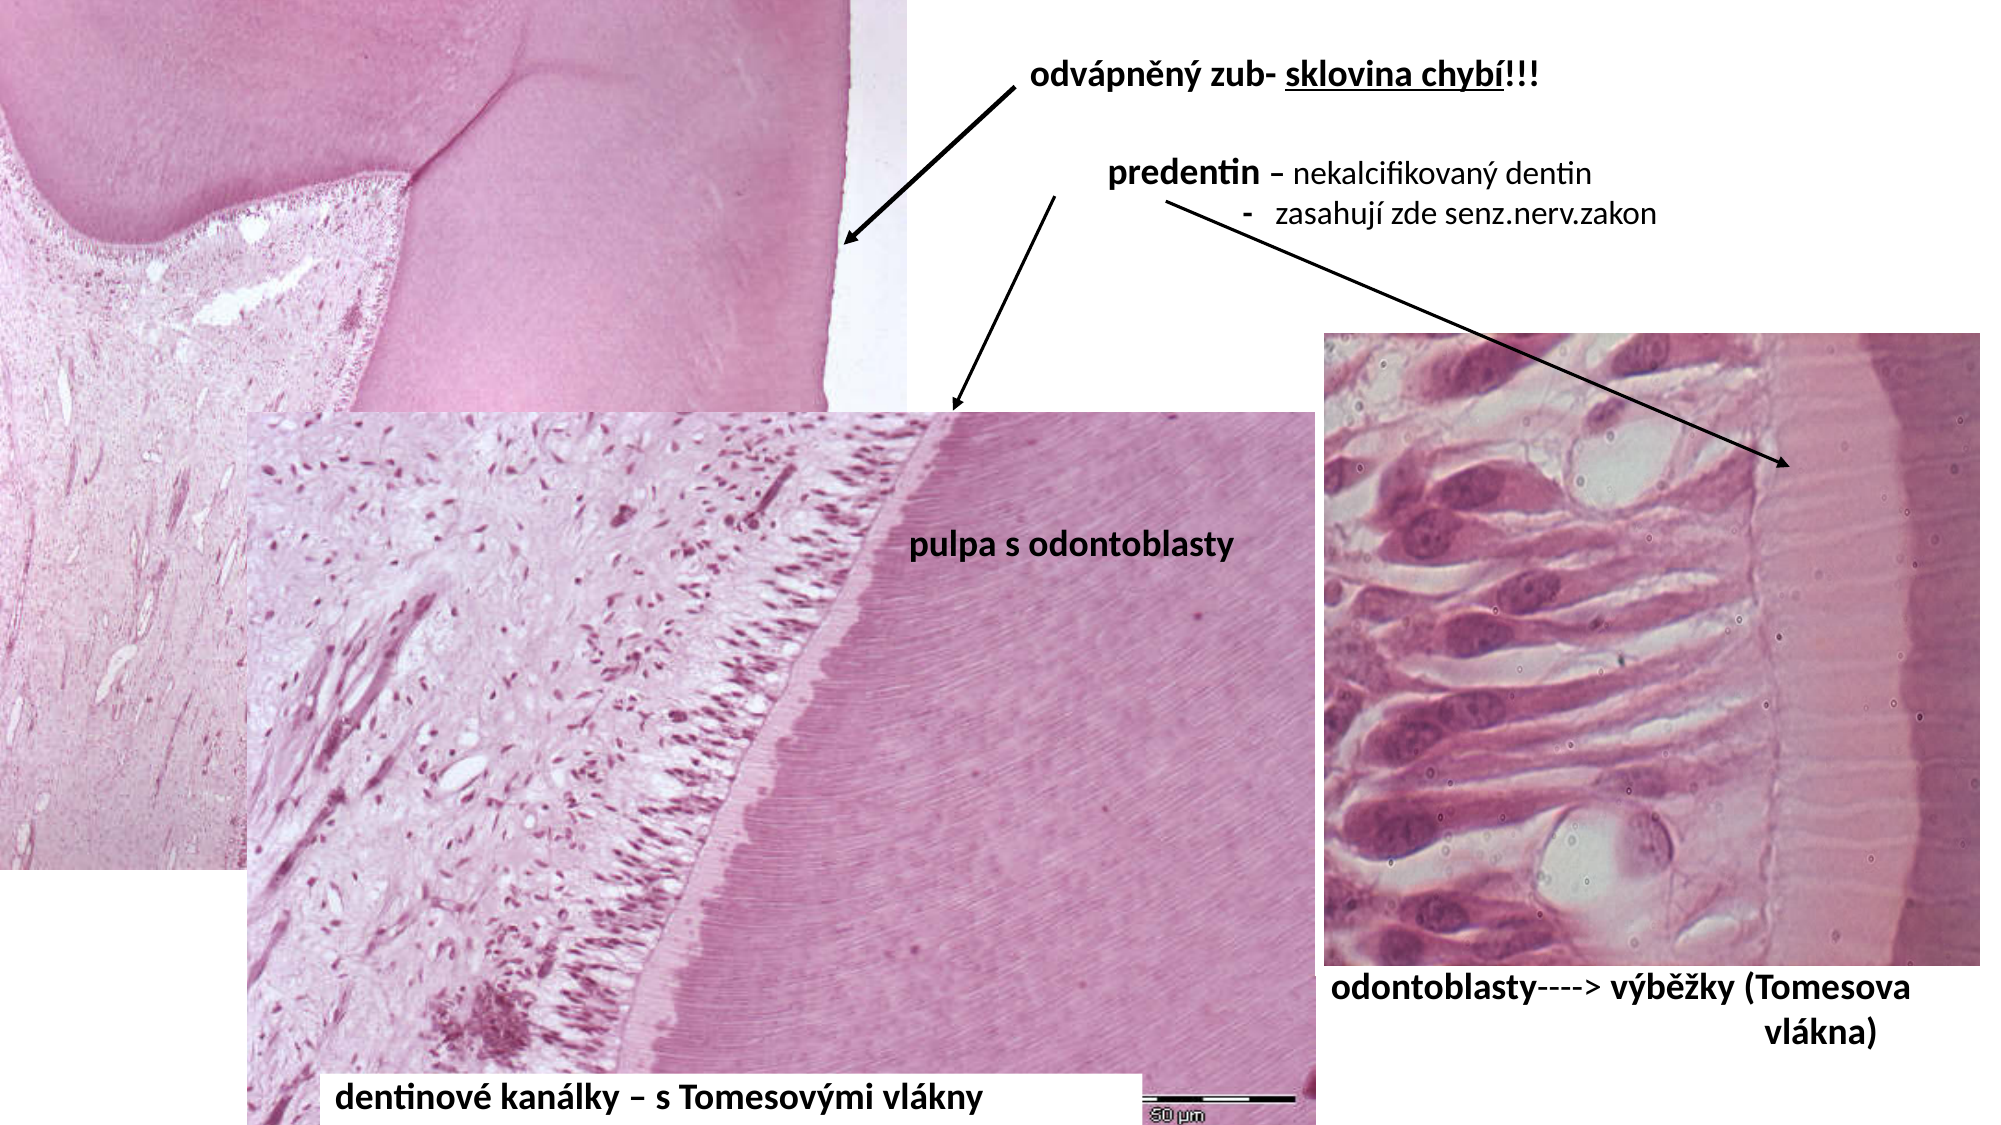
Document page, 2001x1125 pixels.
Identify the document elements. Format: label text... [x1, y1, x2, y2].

text_box odvápněný zub- sklovina chybí!!! [1015, 41, 1642, 101]
text_box odontoblasty----> výběžky (Tomesova vlákna) [1316, 955, 2000, 1105]
picture [0, 0, 1316, 1125]
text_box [952, 196, 1055, 411]
picture [1324, 333, 1980, 967]
text_box predentin – nekalcifikovaný dentin - zasahují zde senz.nerv.zakon [1092, 139, 1674, 239]
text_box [1165, 201, 1790, 467]
